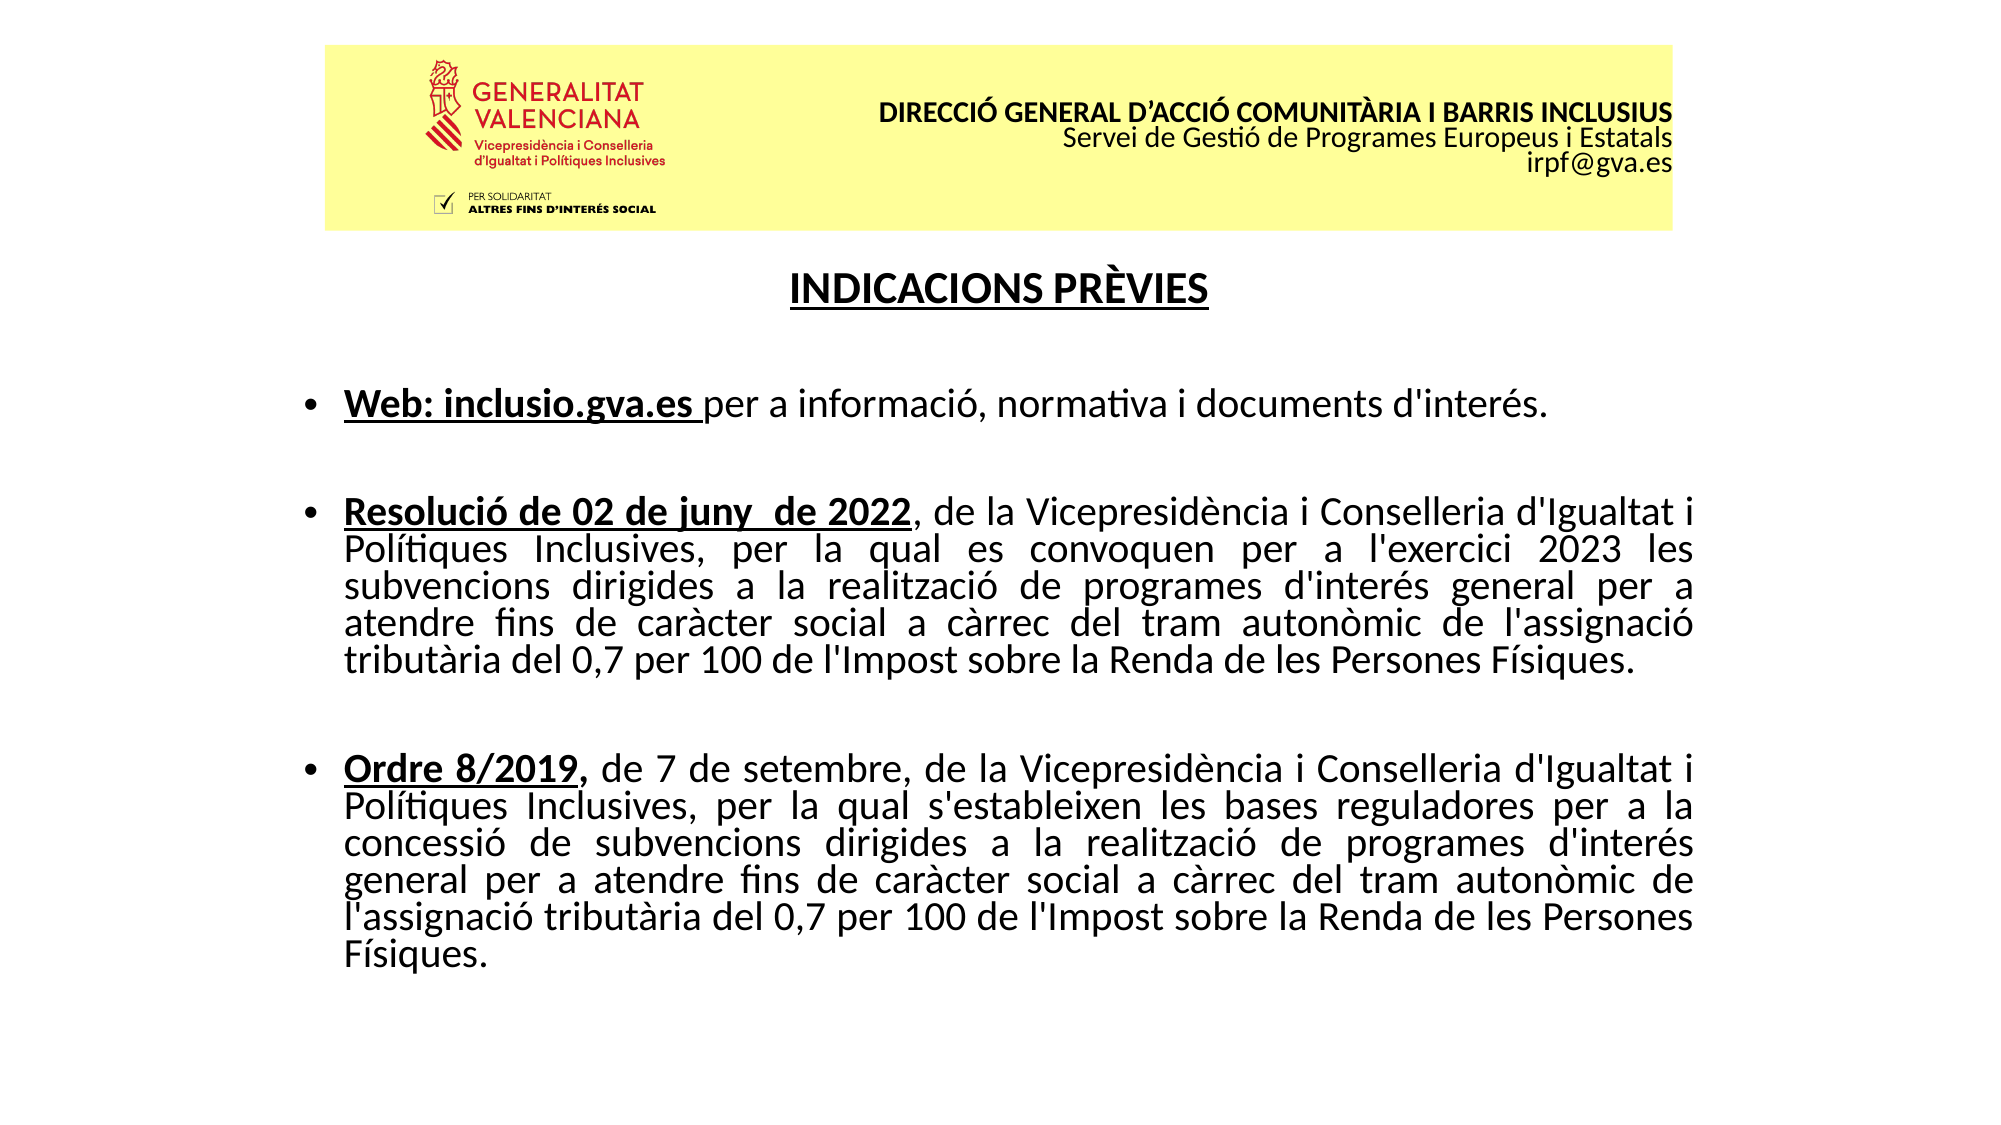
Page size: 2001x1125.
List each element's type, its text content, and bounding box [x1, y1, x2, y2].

picture [329, 53, 761, 222]
list INDICACIONS PRÈVIES Web: inclusio.gva.es per a informació, normativa i documents d'interés. Resolució de 02 de juny de 2022, de la Vicepresidència i Conselleria d'Igualtat i Polítiques Inclusives, per la qual es convoquen per a l'exercici 2023 les subvencions dirigides a la realització de programes d'interés general per a atendre fins de caràcter social a càrrec del tram autonòmic de l'assignació tributària del 0,7 per 100 de l'Impost sobre la Renda de les Persones Físiques. Ordre 8/2019, de 7 de setembre, de la Vicepresidència i Conselleria d'Igualtat i Polítiques Inclusives, per la qual s'estableixen les bases reguladores per a la concessió de subvencions dirigides a la realització de programes d'interés general per a atendre fins de caràcter social a càrrec del tram autonòmic de l'assignació tributària del 0,7 per 100 de l'Impost sobre la Renda de les Persones Físiques. [303, 270, 1696, 984]
title DIRECCIÓ GENERAL D’ACCIÓ COMUNITÀRIA I BARRIS INCLUSIUS Servei de Gestió de Programes Europeus i Estatals irpf@gva.es [324, 44, 1673, 231]
